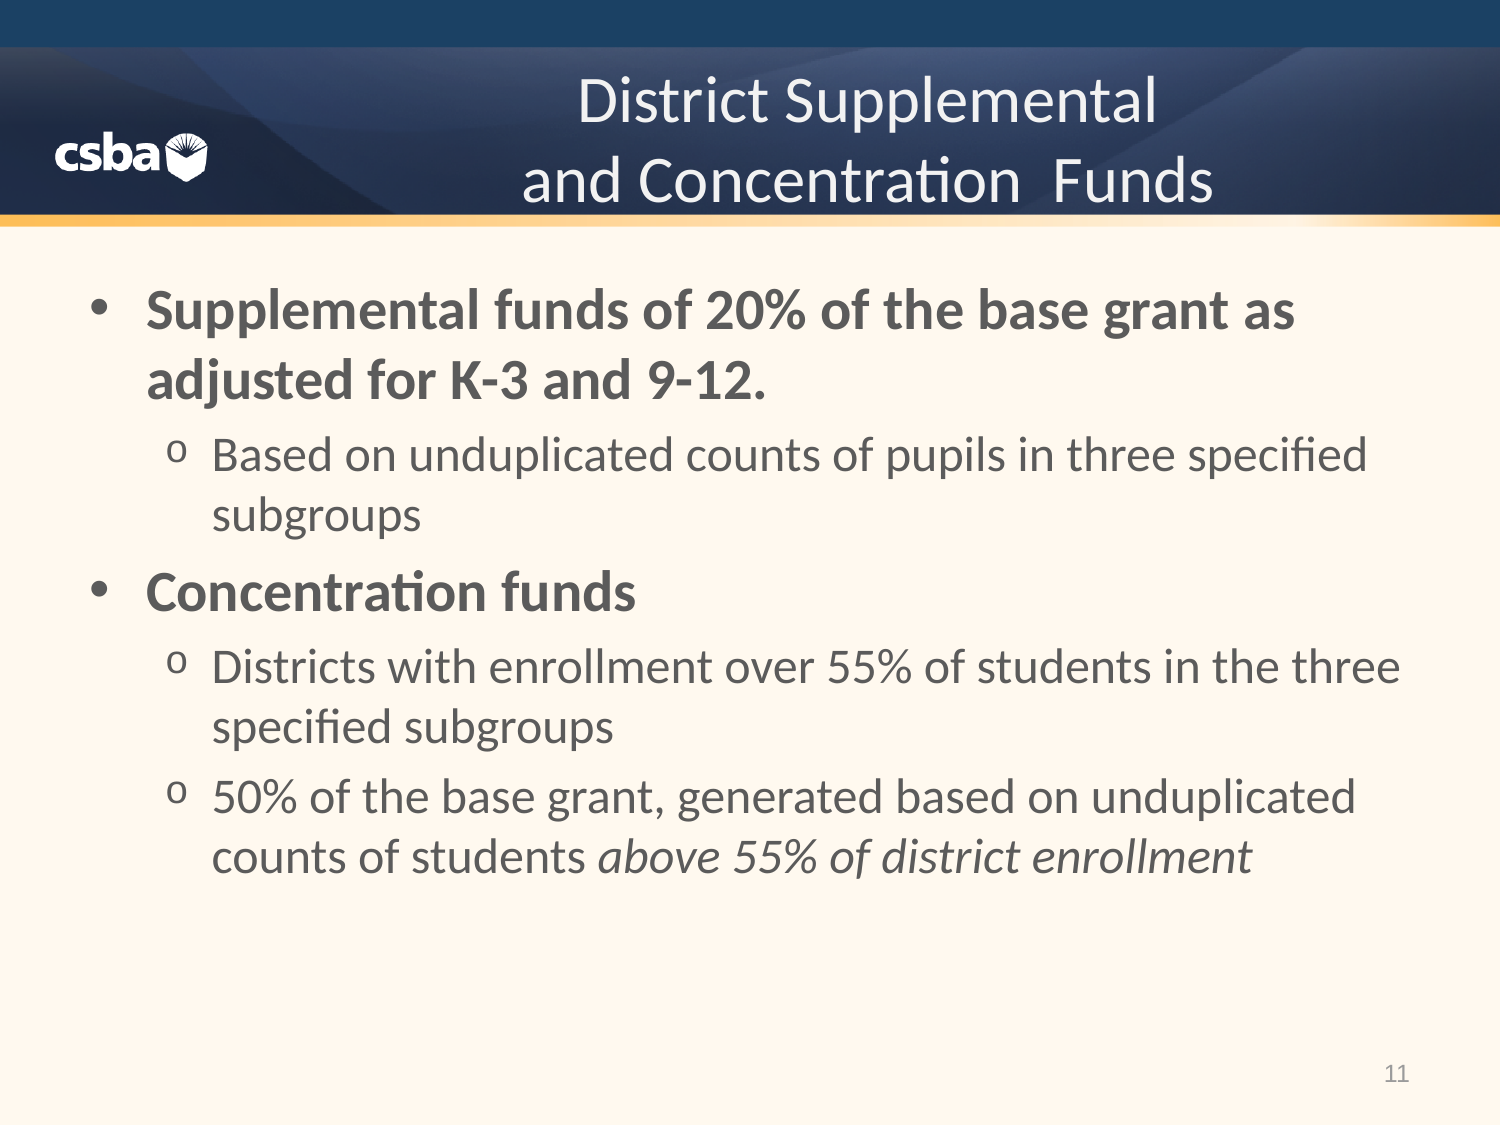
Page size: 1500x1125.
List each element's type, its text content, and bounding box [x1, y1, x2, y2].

list Supplemental funds of 20% of the base grant as adjusted for K-3 and 9-12. Based on unduplicated counts of pupils in three specified subgroups Concentration funds Districts with enrollment over 55% of students in the three specified subgroups 50% of the base grant, generated based on unduplicated counts of students above 55% of district enrollment [75, 264, 1425, 1005]
title District Supplemental and Concentration Funds [297, 48, 1454, 216]
slide_number 11 [1074, 1042, 1425, 1103]
picture [0, 0, 1500, 1125]
